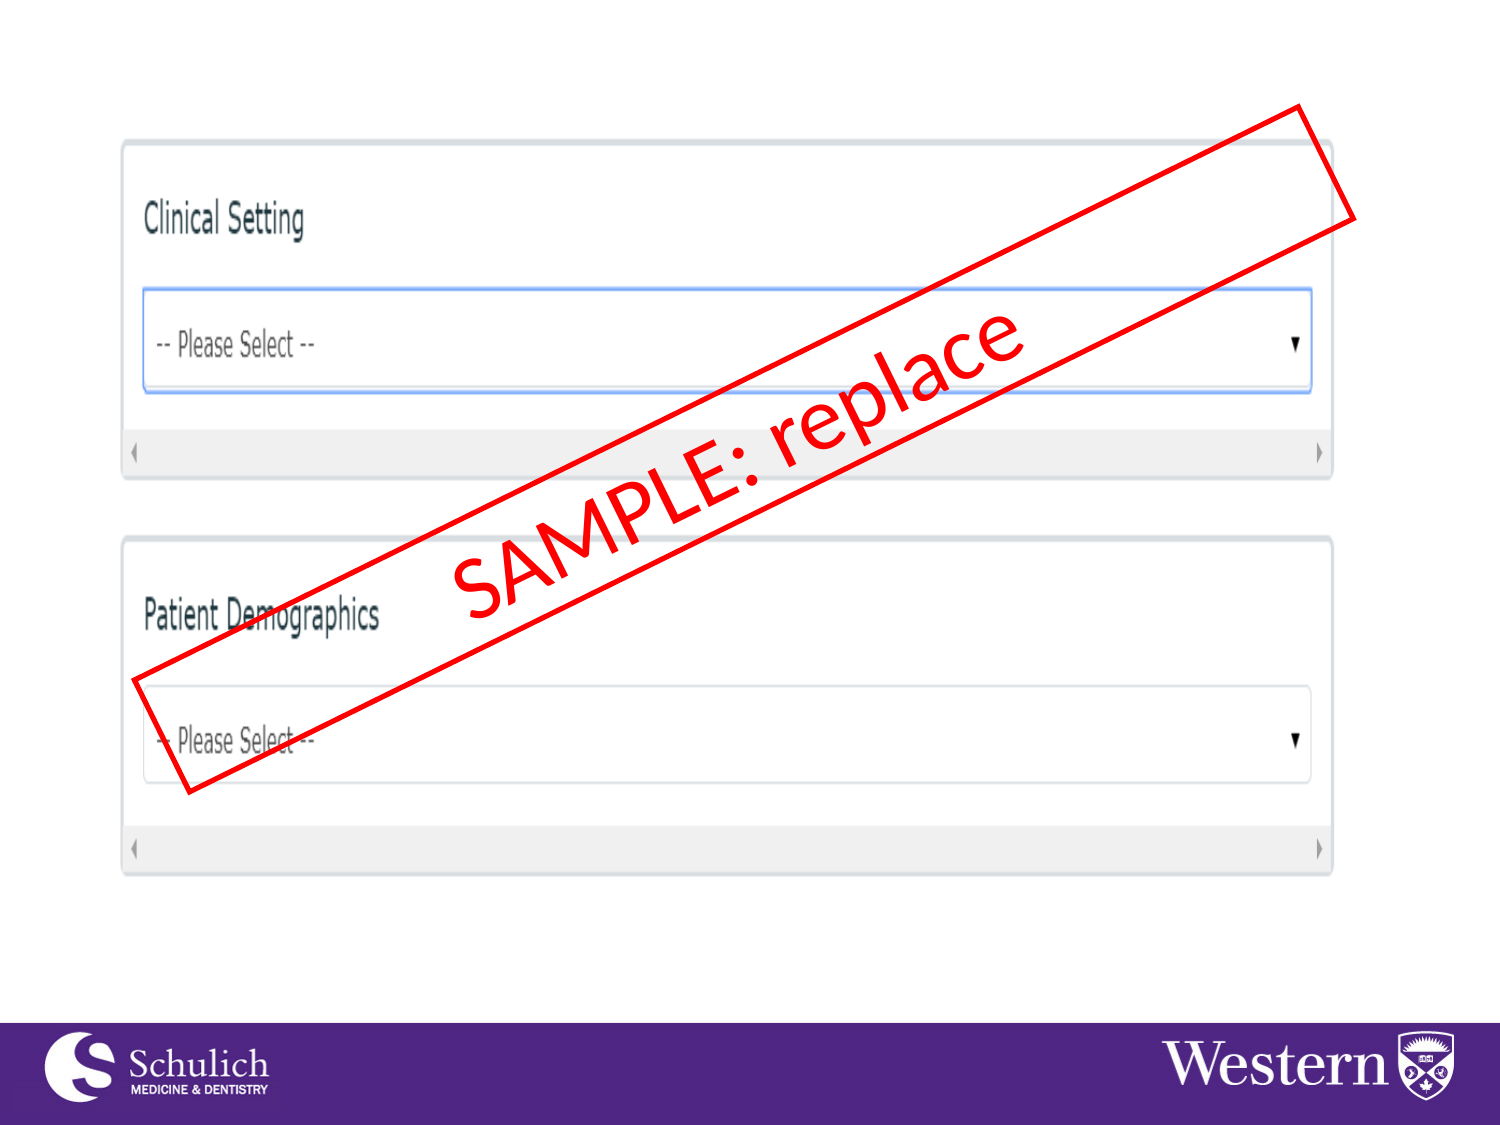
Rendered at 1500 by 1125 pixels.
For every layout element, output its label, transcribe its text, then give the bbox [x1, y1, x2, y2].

text_box SAMPLE: replace [1271, 106, 1305, 120]
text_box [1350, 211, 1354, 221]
picture [0, 0, 1500, 1125]
